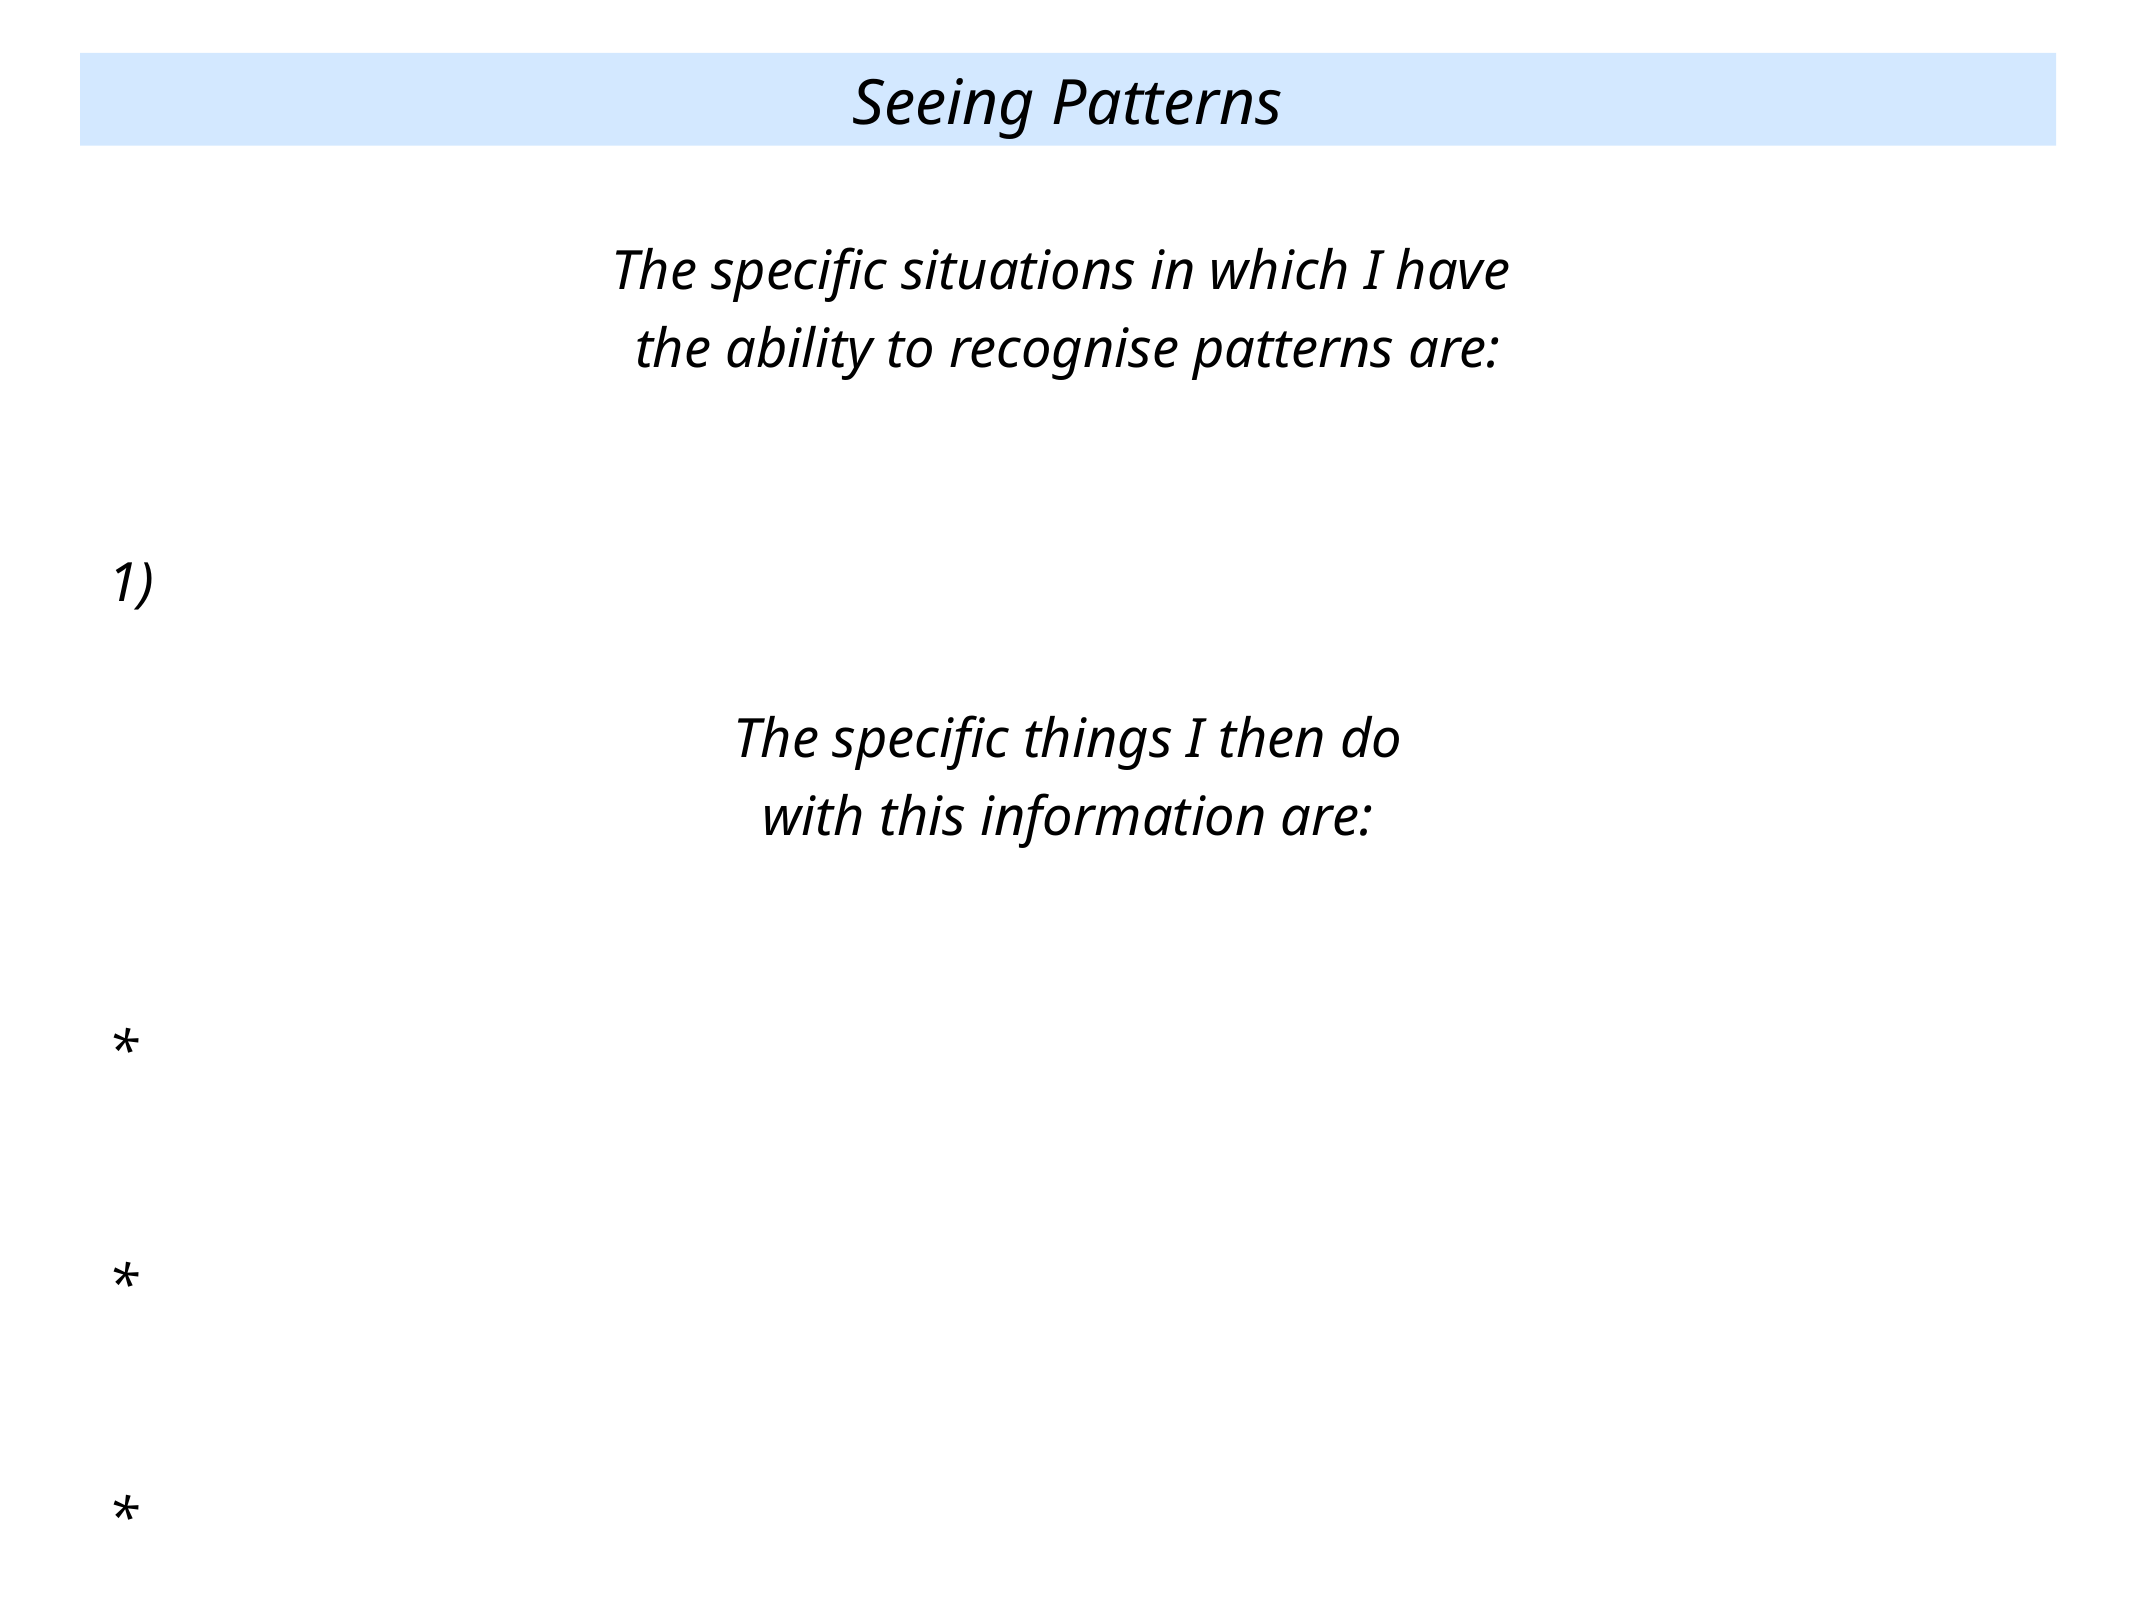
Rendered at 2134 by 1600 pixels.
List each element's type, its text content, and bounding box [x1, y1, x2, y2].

text_box The specific situations in which I have the ability to recognise patterns are: 1) The specific things I then do with this information are: * * * [99, 213, 2037, 1557]
text_box Seeing Patterns [80, 52, 2057, 146]
